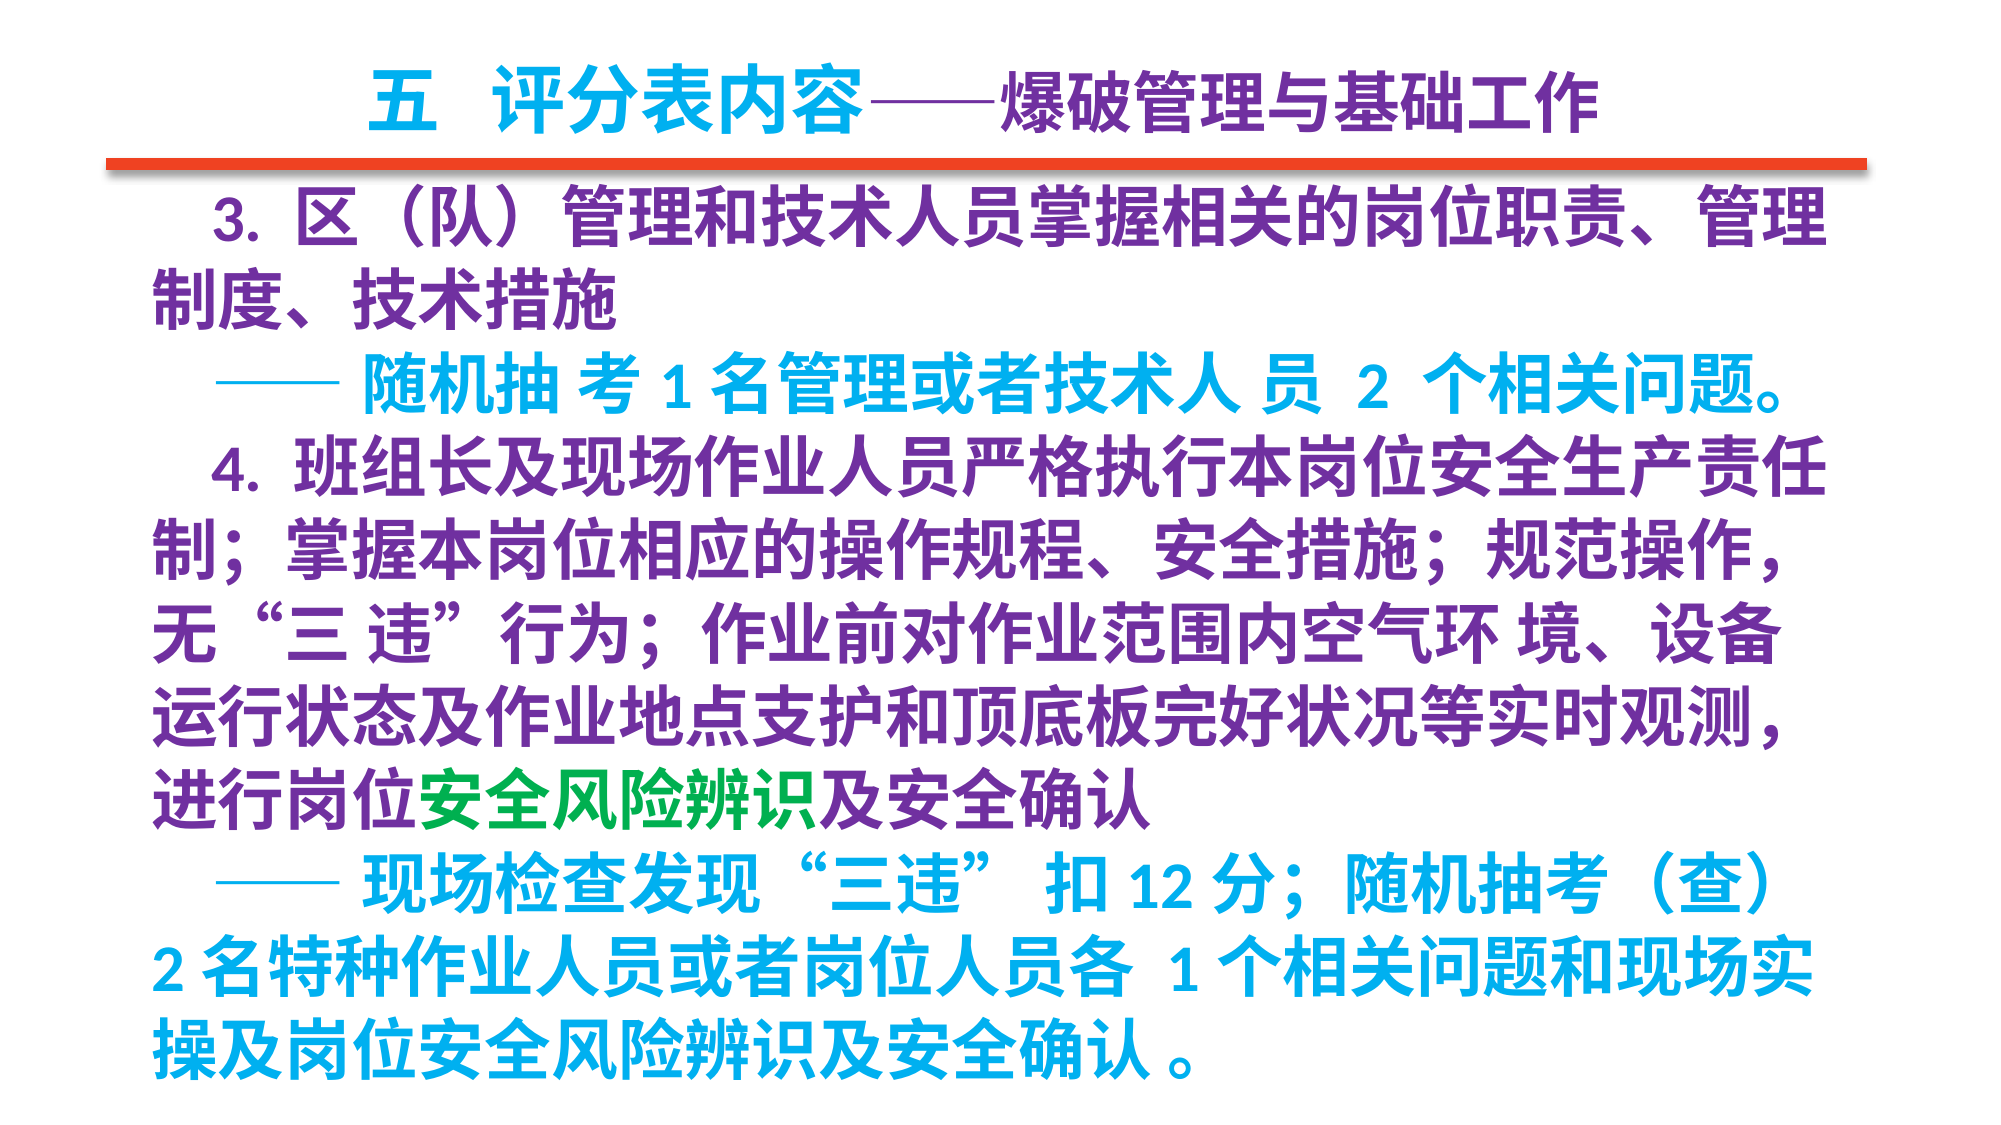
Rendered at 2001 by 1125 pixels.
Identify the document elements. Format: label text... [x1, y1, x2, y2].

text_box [281, 689, 616, 778]
text_box 3. 区（队）管理和技术人员掌握相关的岗位职责、管理制度、技术措施 ——随机抽 考1名管理或者技术人 员 2 个相关问题。 4. 班组长及现场作业人员严格执行本岗位安全生产责任制；掌握本岗位相应的操作规程、安全措施；规范操作，无“三 违”行为；作业前对作业范围内空气环 境、设备运行状态及作业地点支护和顶底板完好状况等实时观测，进行岗位安全风险辨识及安全确认 ——现场检查发现“三违” 扣12分；随机抽考（查）2名特种作业人员或者岗位人员各 1个相关问题和现场实操及岗位安全风险辨识及安全确认 。 [136, 165, 1845, 1096]
text_box 五 评分表内容——爆破管理与基础工作 [192, 0, 1826, 150]
